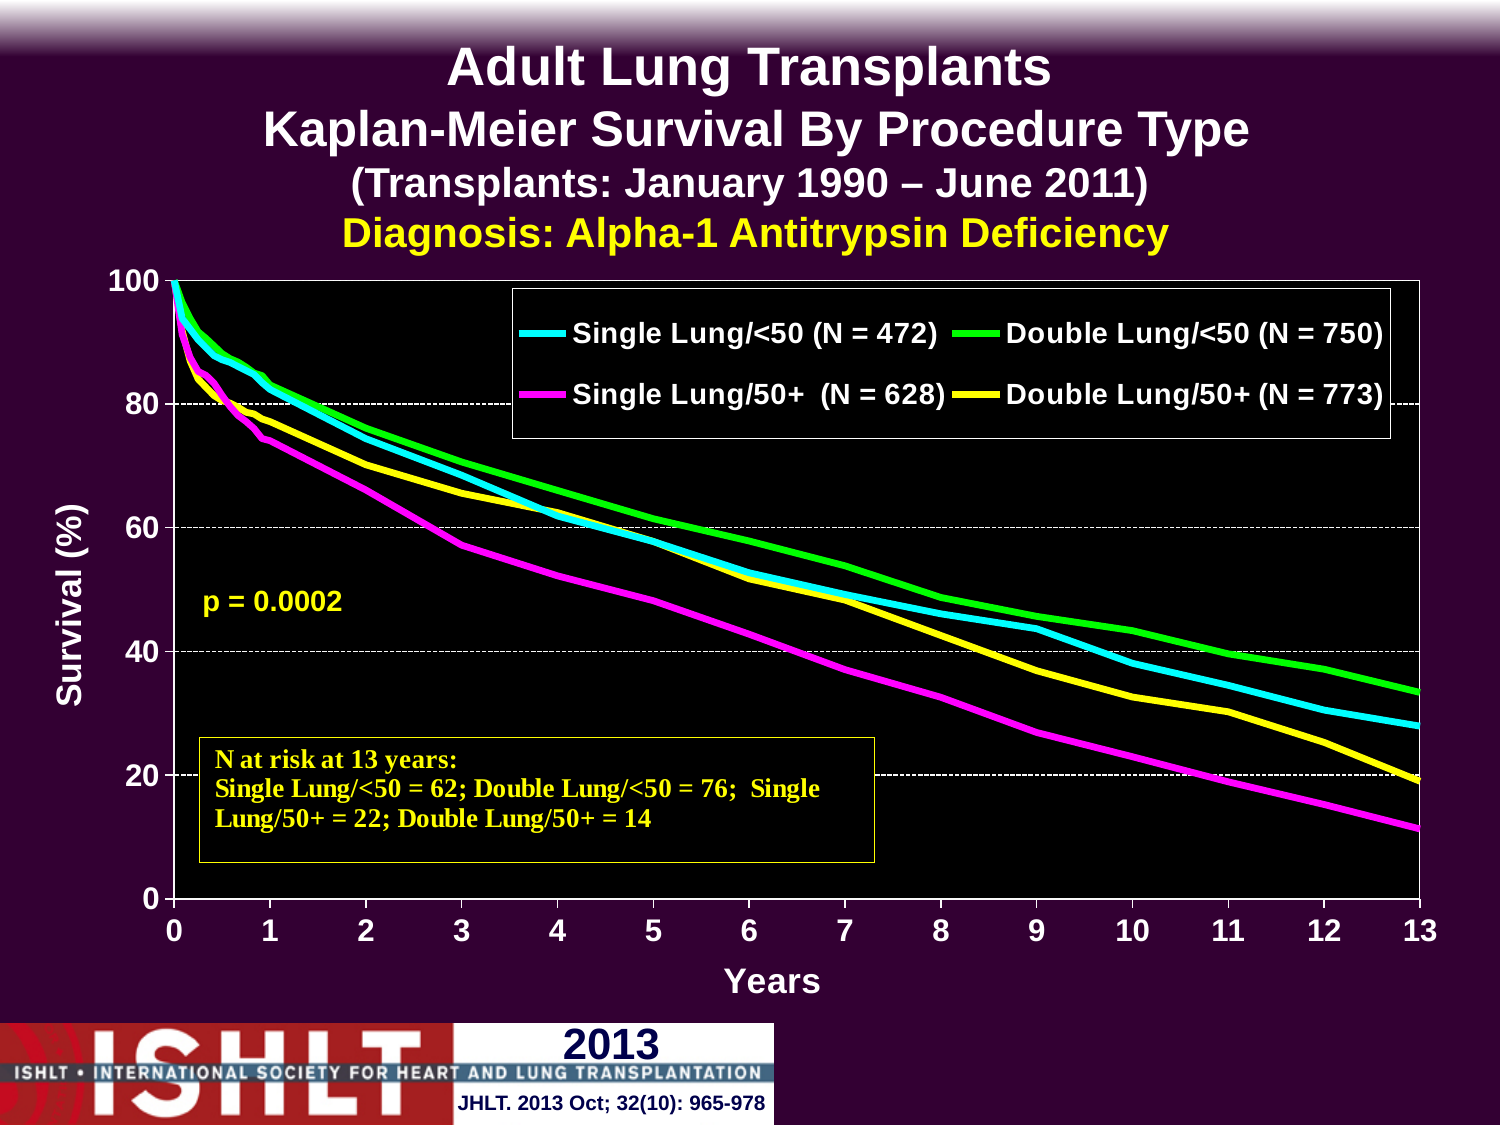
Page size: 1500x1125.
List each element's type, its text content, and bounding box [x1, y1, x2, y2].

chart [37, 262, 1451, 1013]
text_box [0, 1007, 774, 1125]
title Adult Lung Transplants Kaplan-Meier Survival By Procedure Type (Transplants: January 1990 – June 2011) Diagnosis: Alpha-1 Antitrypsin Deficiency [0, 24, 1500, 263]
